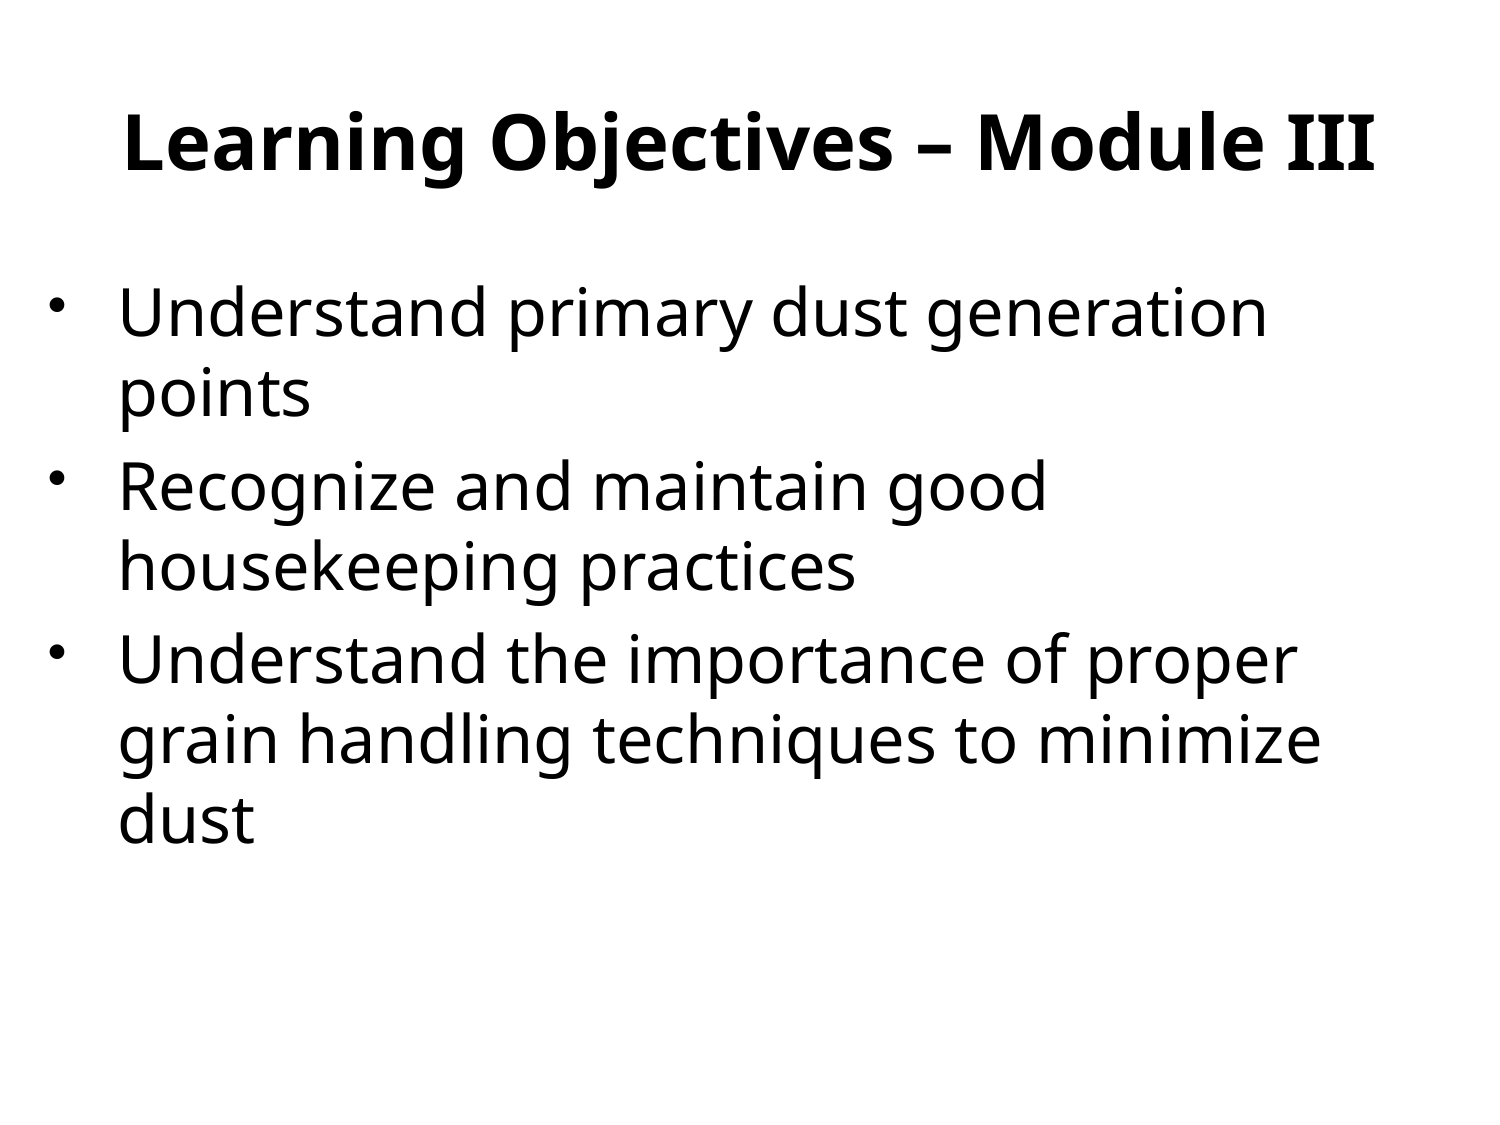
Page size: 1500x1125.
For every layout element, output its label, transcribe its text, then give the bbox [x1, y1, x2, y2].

title Learning Objectives – Module III [75, 45, 1425, 233]
text_box Understand primary dust generation points Recognize and maintain good housekeeping practices Understand the importance of proper grain handling techniques to minimize dust [12, 262, 1488, 875]
